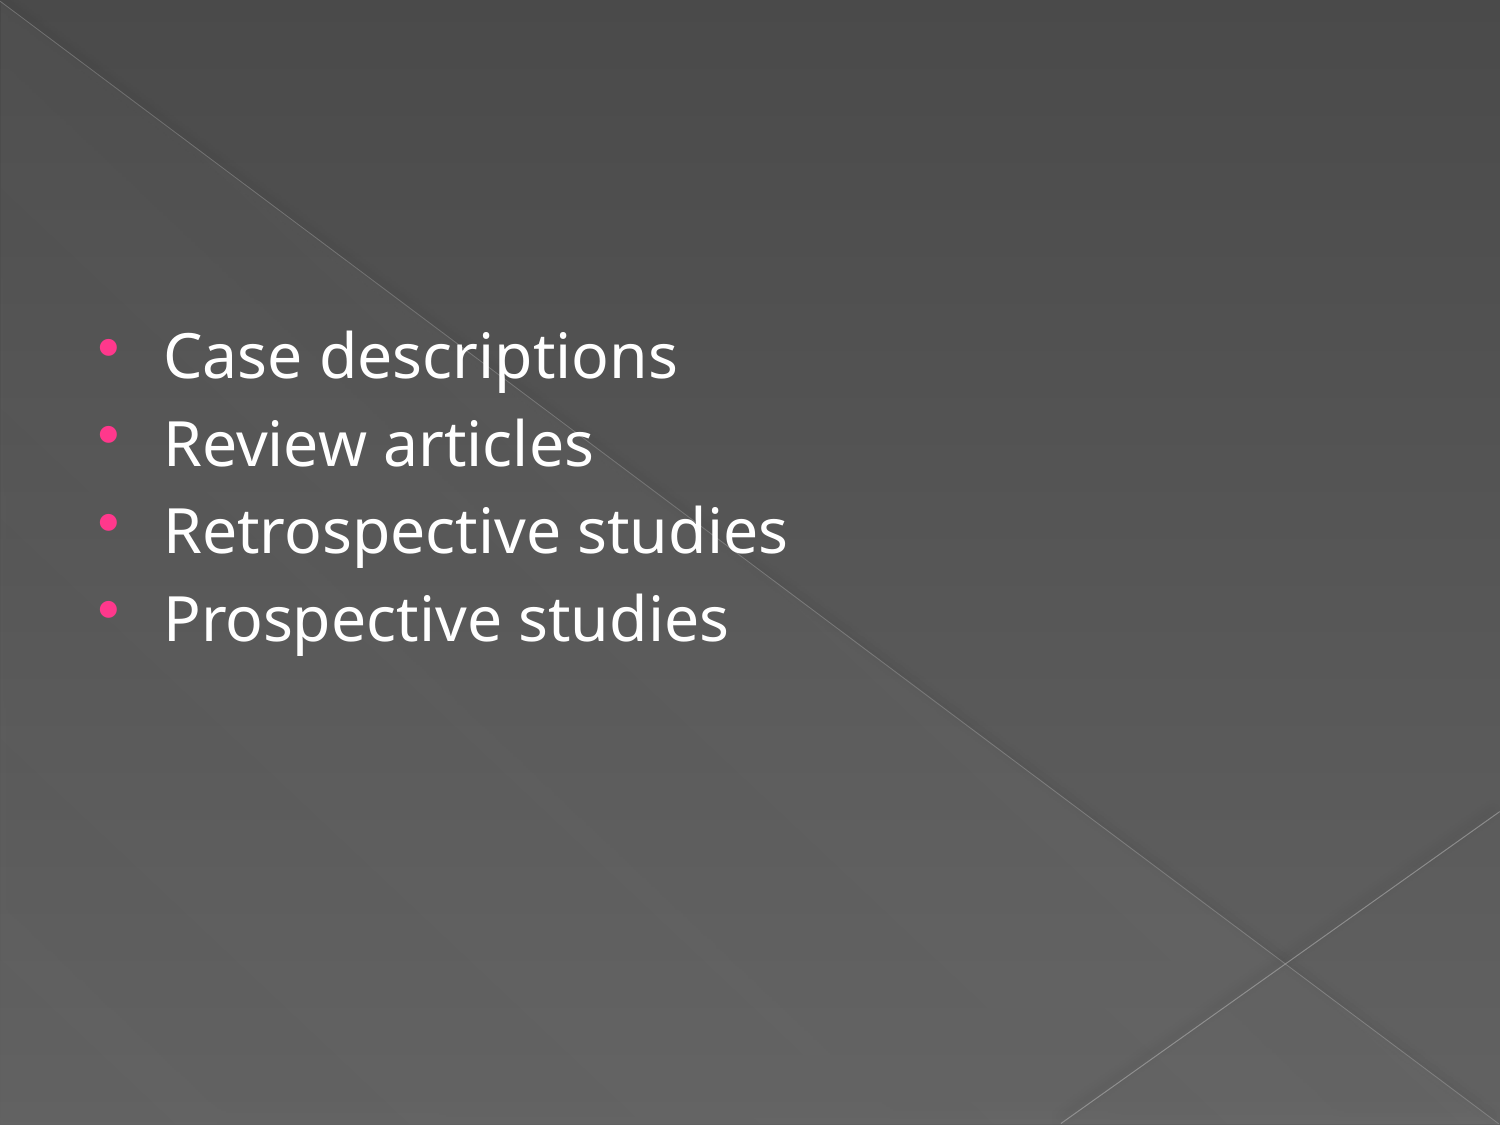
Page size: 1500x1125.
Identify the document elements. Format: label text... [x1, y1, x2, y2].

list Case descriptions Review articles Retrospective studies Prospective studies [75, 308, 1425, 1059]
